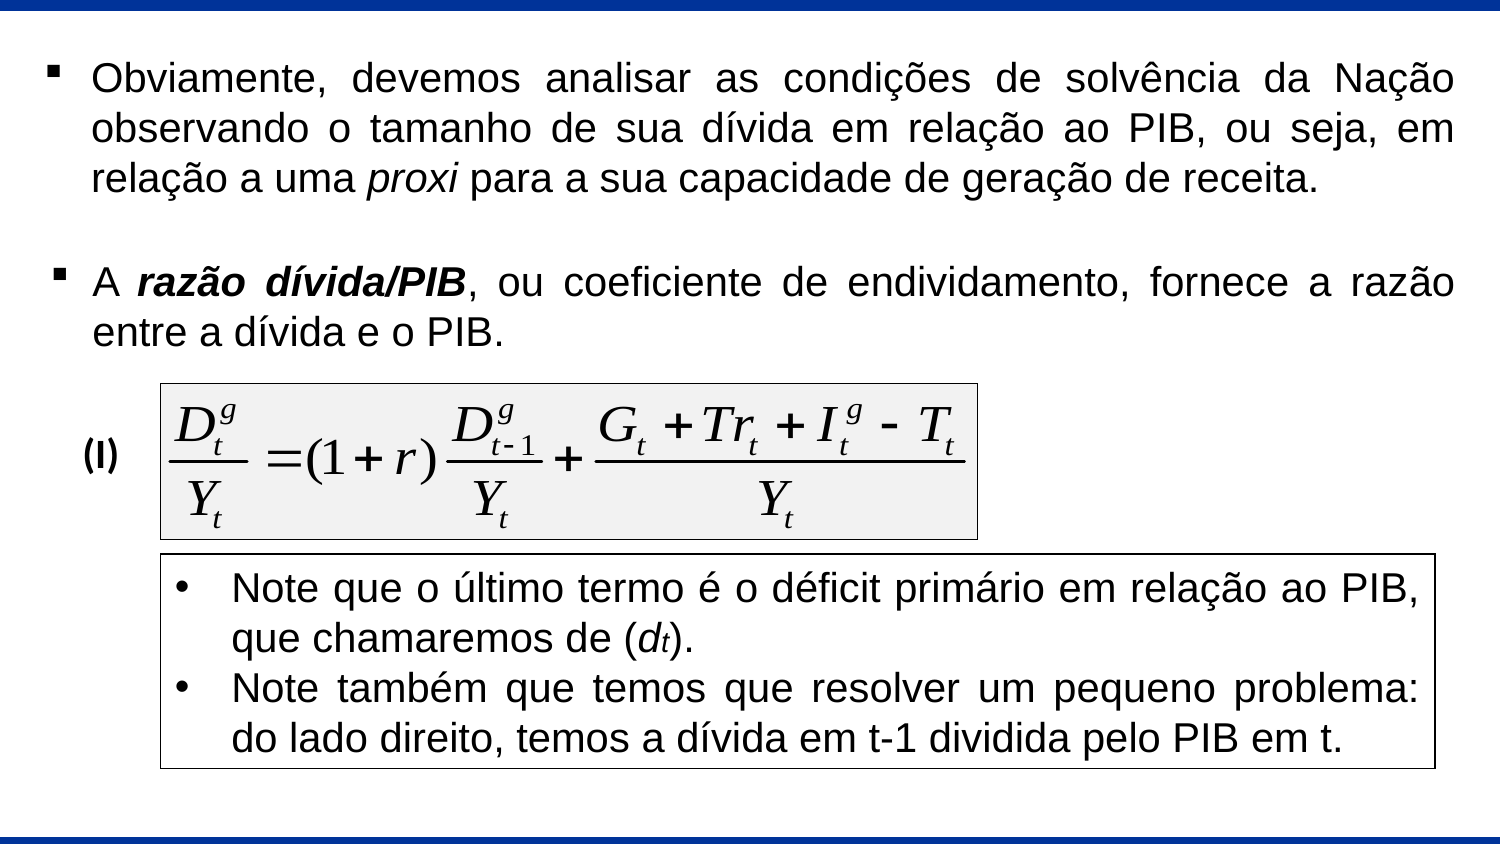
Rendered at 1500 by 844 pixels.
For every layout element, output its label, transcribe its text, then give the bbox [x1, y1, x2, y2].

text_box A razão dívida/PIB, ou coeficiente de endividamento, fornece a razão entre a dívida e o PIB. [17, 247, 1471, 401]
text_box Obviamente, devemos analisar as condições de solvência da Nação observando o tamanho de sua dívida em relação ao PIB, ou seja, em relação a uma proxi para a sua capacidade de geração de receita. [29, 43, 1471, 209]
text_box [67, 383, 1436, 772]
